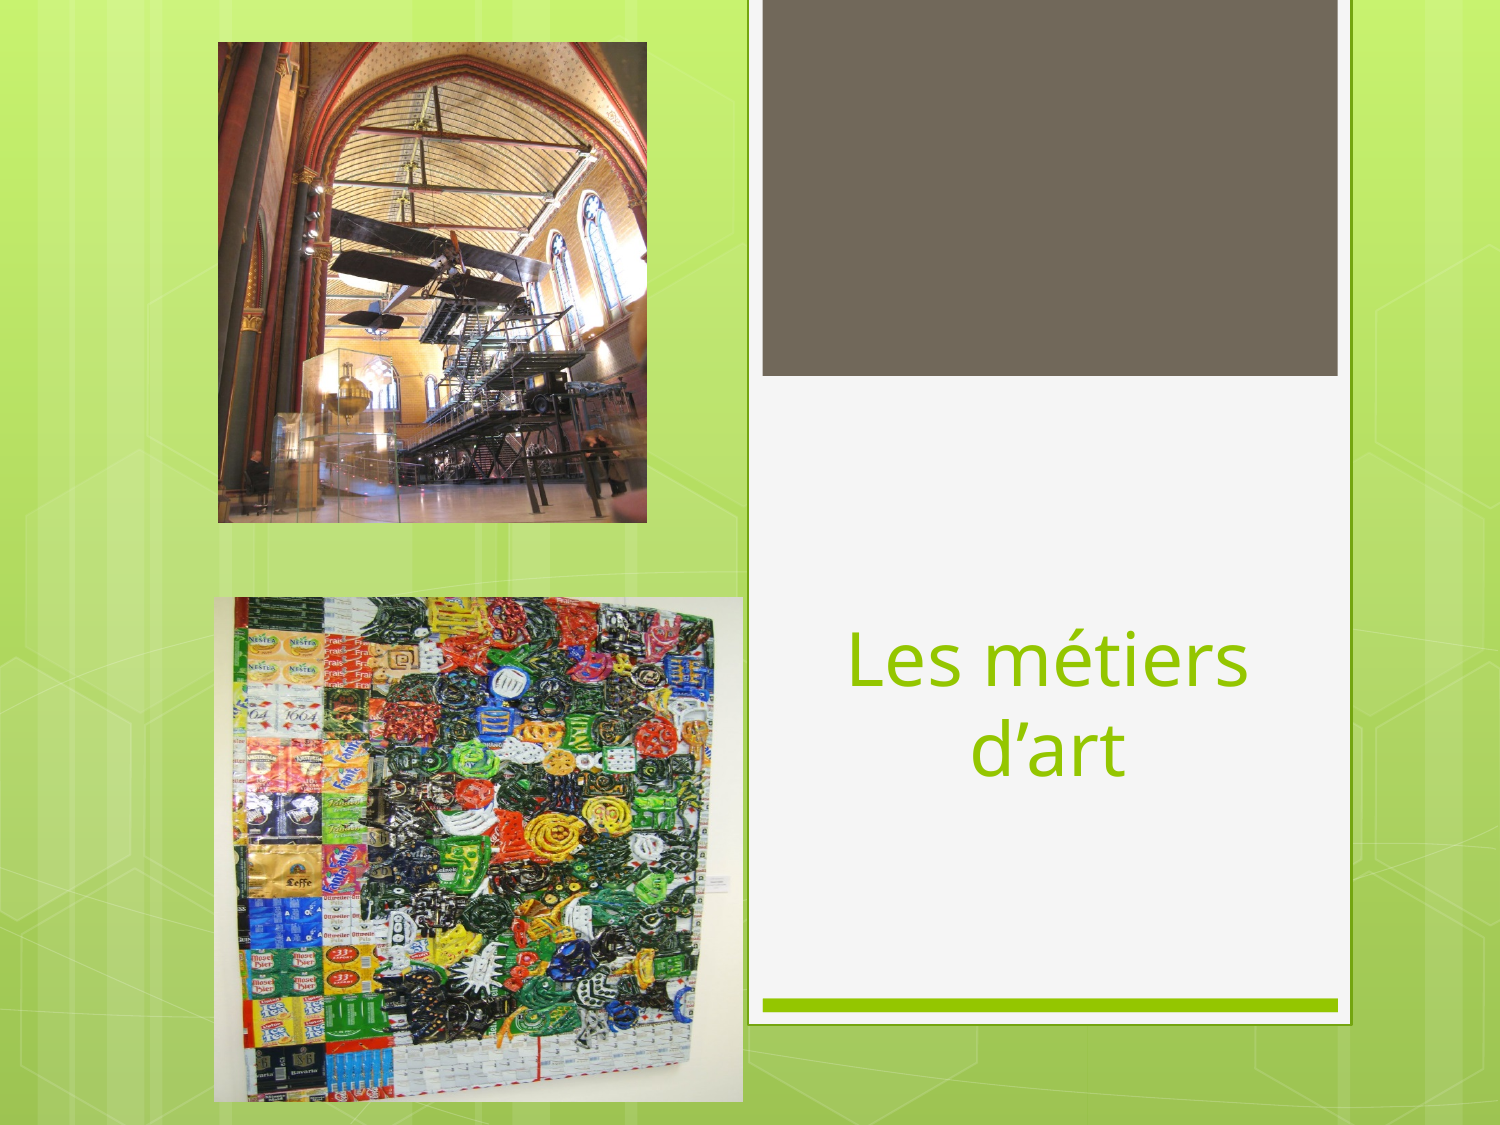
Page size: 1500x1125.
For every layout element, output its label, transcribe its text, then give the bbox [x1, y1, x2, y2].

title Les métiers d’art [776, 456, 1320, 799]
picture [218, 42, 647, 523]
picture [214, 597, 744, 1102]
